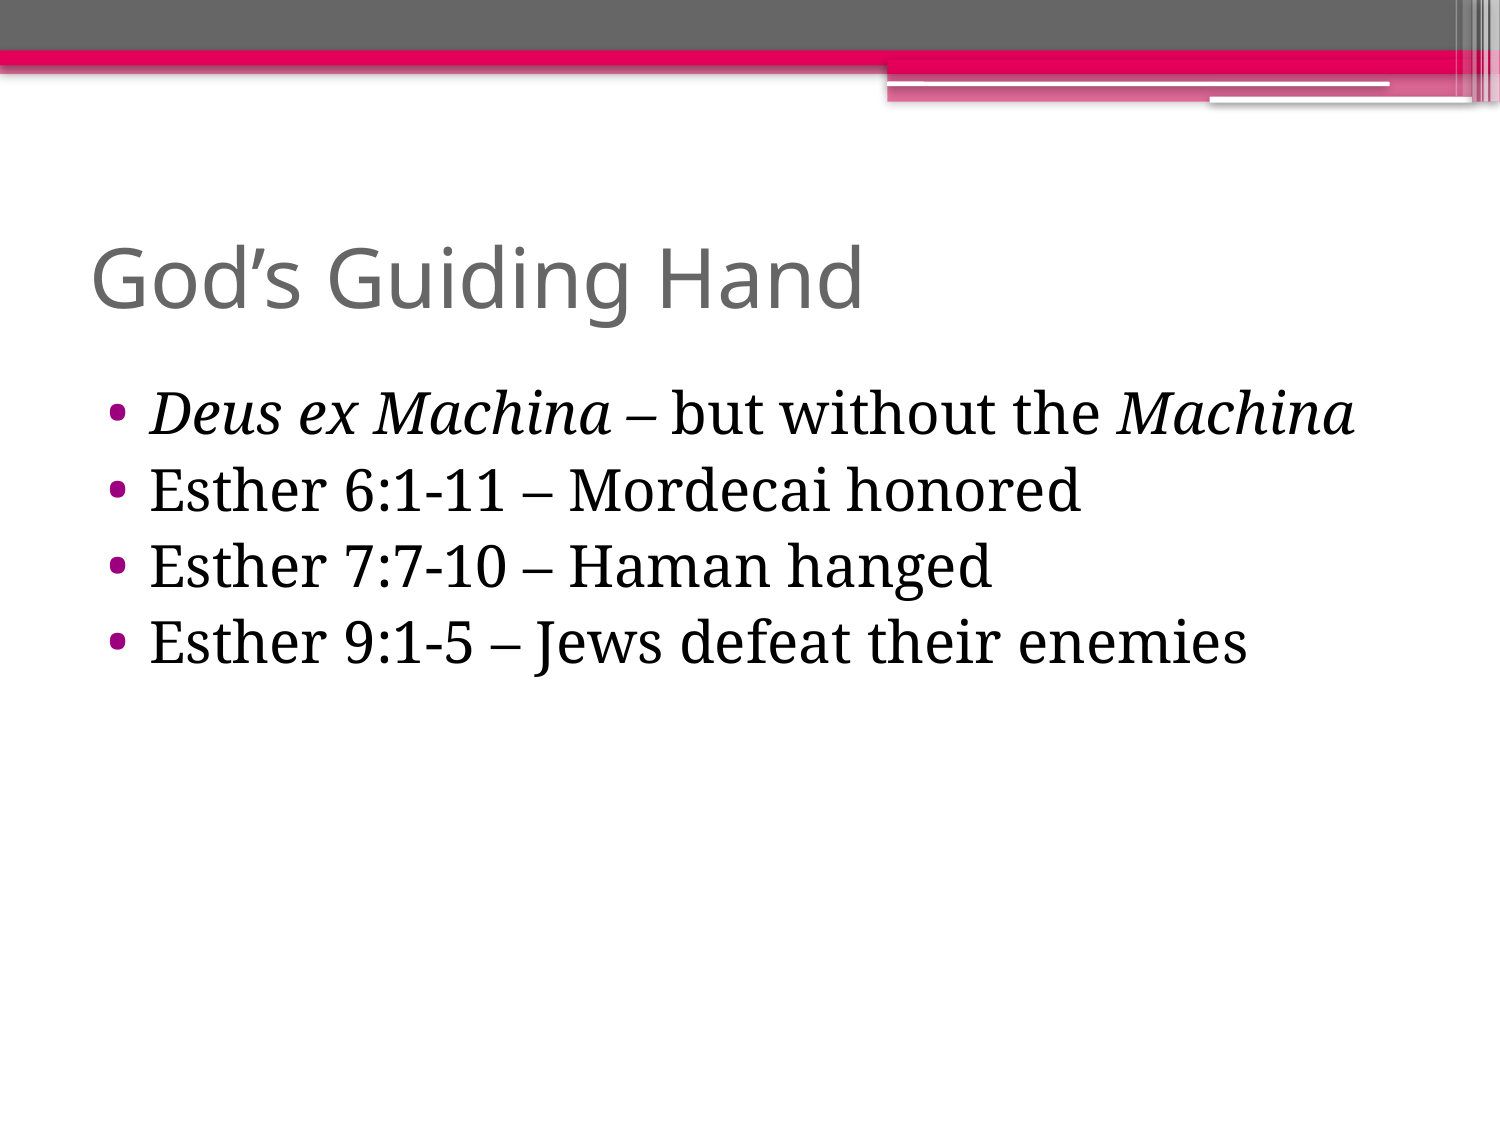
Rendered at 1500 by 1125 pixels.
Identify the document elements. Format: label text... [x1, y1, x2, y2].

list Deus ex Machina – but without the Machina Esther 6:1-11 – Mordecai honored Esther 7:7-10 – Haman hanged Esther 9:1-5 – Jews defeat their enemies [75, 368, 1425, 1079]
title God’s Guiding Hand [75, 187, 1425, 363]
